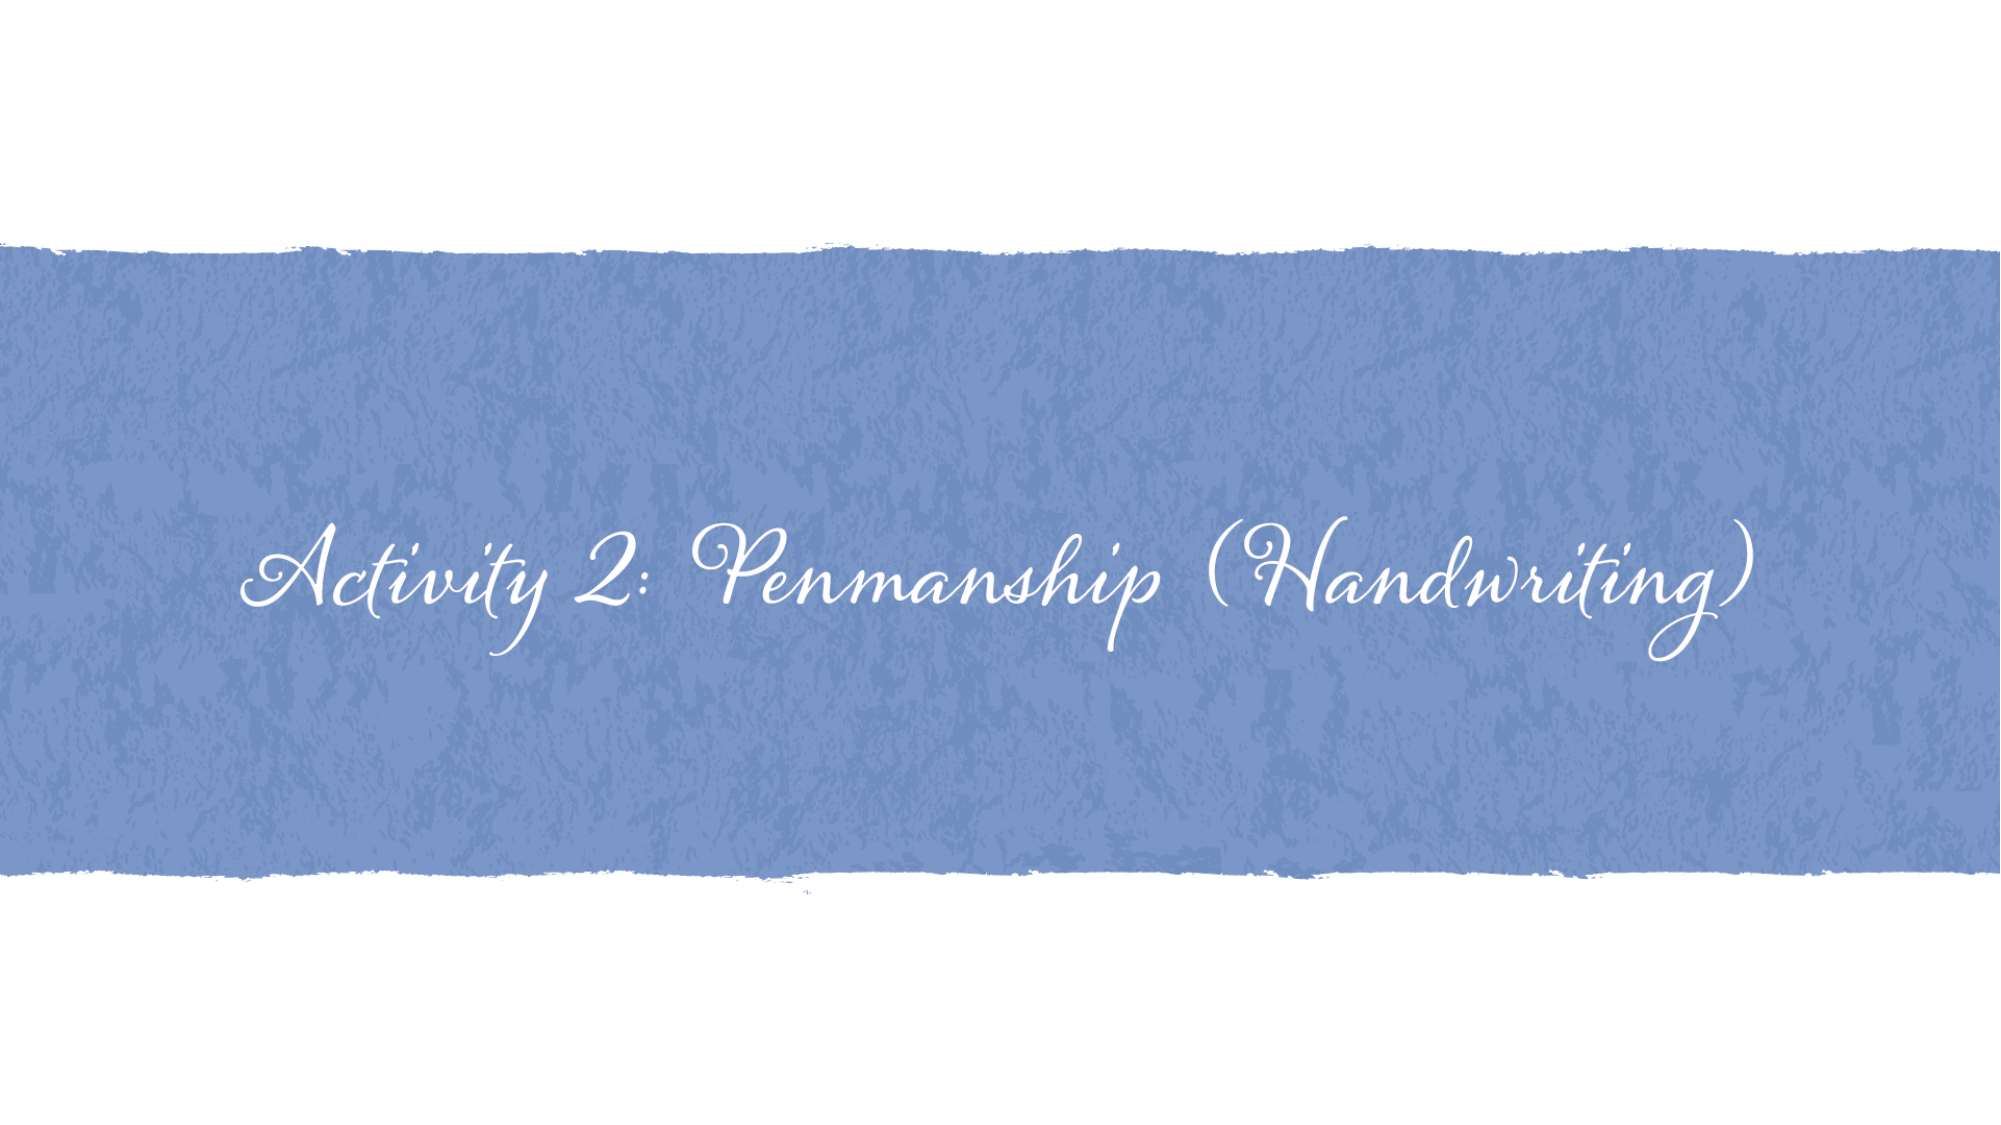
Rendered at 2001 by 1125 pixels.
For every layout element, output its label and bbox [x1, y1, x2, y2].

picture [0, 194, 2000, 930]
